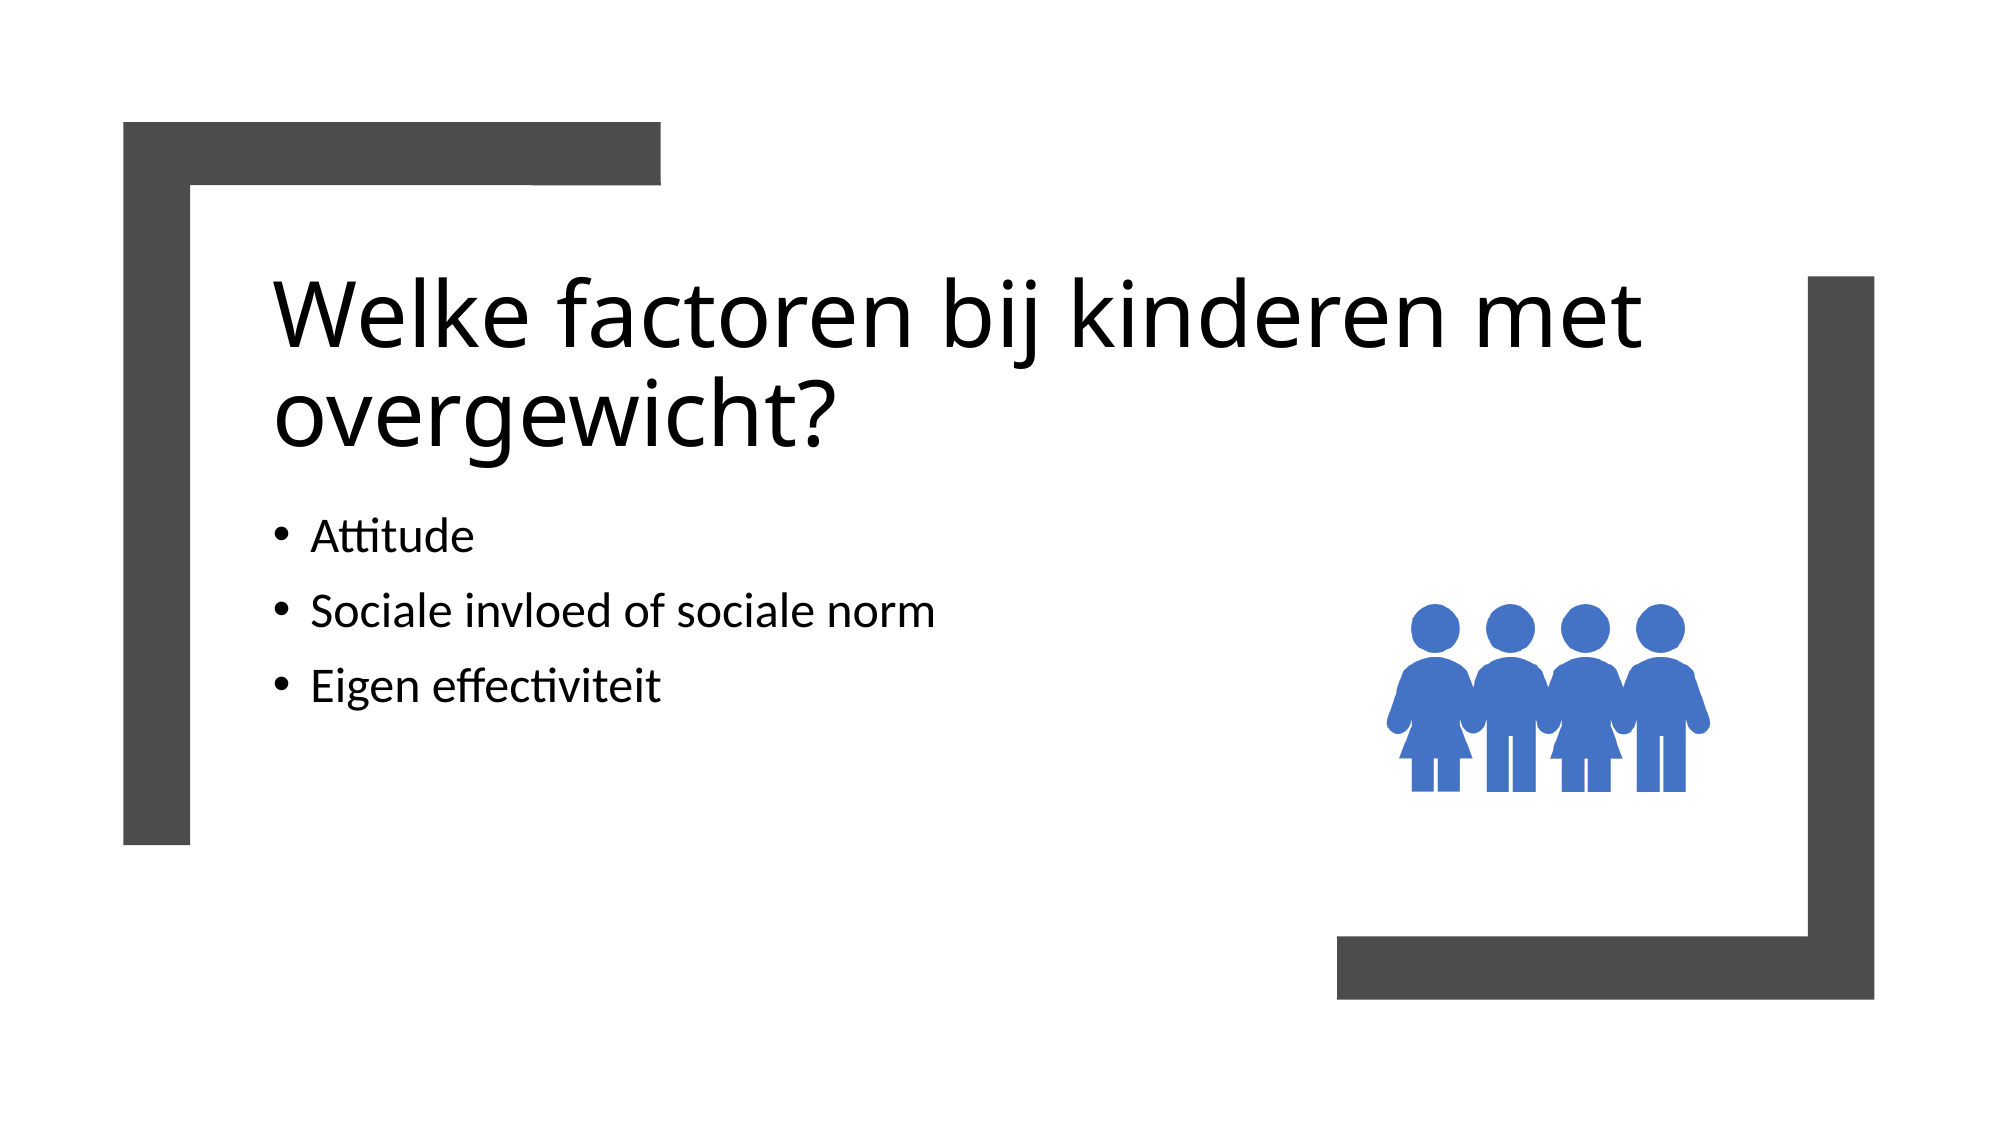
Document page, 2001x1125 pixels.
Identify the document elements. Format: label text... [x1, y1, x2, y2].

text_box [123, 122, 661, 846]
list Attitude Sociale invloed of sociale norm Eigen effectiviteit [257, 501, 1253, 902]
text_box [1337, 276, 1875, 1000]
title Welke factoren bij kinderen met overgewicht? [257, 258, 1755, 476]
picture [1365, 523, 1726, 884]
